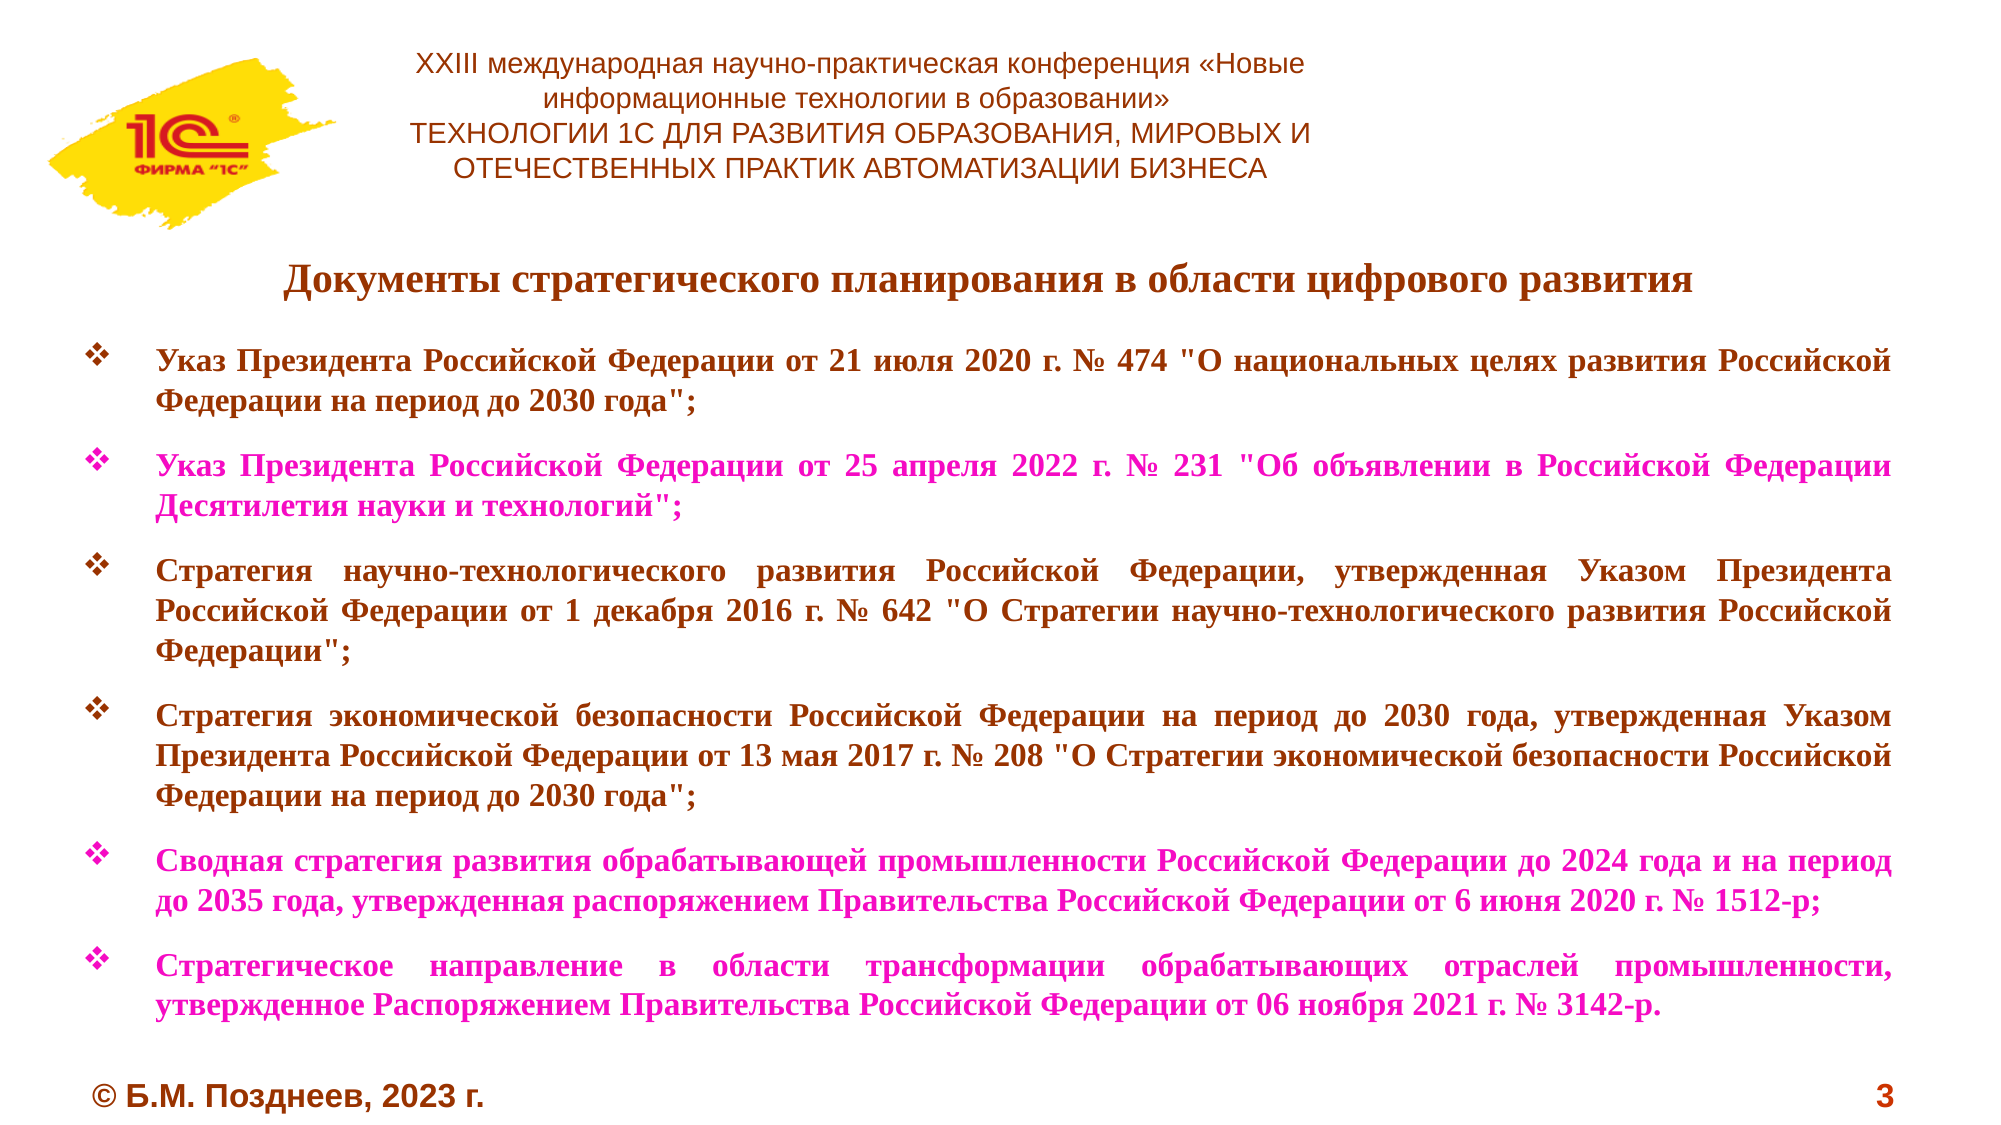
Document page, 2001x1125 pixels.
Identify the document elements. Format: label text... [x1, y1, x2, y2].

text_box © Б.М. Позднеев, 2023 г. [77, 1066, 501, 1122]
picture [39, 53, 343, 234]
text_box 3 [1783, 1066, 1910, 1110]
text_box XXIII международная научно-практическая конференция «Новые информационные технологии в образовании» ТЕХНОЛОГИИ 1С ДЛЯ РАЗВИТИЯ ОБРАЗОВАНИЯ, МИРОВЫХ И ОТЕЧЕСТВЕННЫХ ПРАКТИК АВТОМАТИЗАЦИИ БИЗНЕСА [296, 36, 1426, 158]
text_box Документы стратегического планирования в области цифрового развития Указ Президента Российской Федерации от 21 июля 2020 г. № 474 "О национальных целях развития Российской Федерации на период до 2030 года"; Указ Президента Российской Федерации от 25 апреля 2022 г. № 231 "Об объявлении в Российской Федерации Десятилетия науки и технологий"; Стратегия научно-технологического развития Российской Федерации, утвержденная Указом Президента Российской Федерации от 1 декабря 2016 г. № 642 "О Стратегии научно-технологического развития Российской Федерации"; Стратегия экономической безопасности Российской Федерации на период до 2030 года, утвержденная Указом Президента Российской Федерации от 13 мая 2017 г. № 208 "О Стратегии экономической безопасности Российской Федерации на период до 2030 года"; Сводная стратегия развития обрабатывающей промышленности Российской Федерации до 2024 года и на период до 2035 года, утвержденная распоряжением Правительства Российской Федерации от 6 июня 2020 г. № 1512-р; Стратегическое направление в области трансформации обрабатывающих отраслей промышленности, утвержденное Распоряжением Правительства Российской Федерации от 06 ноября 2021 г. № 3142-р. [67, 243, 1910, 1030]
